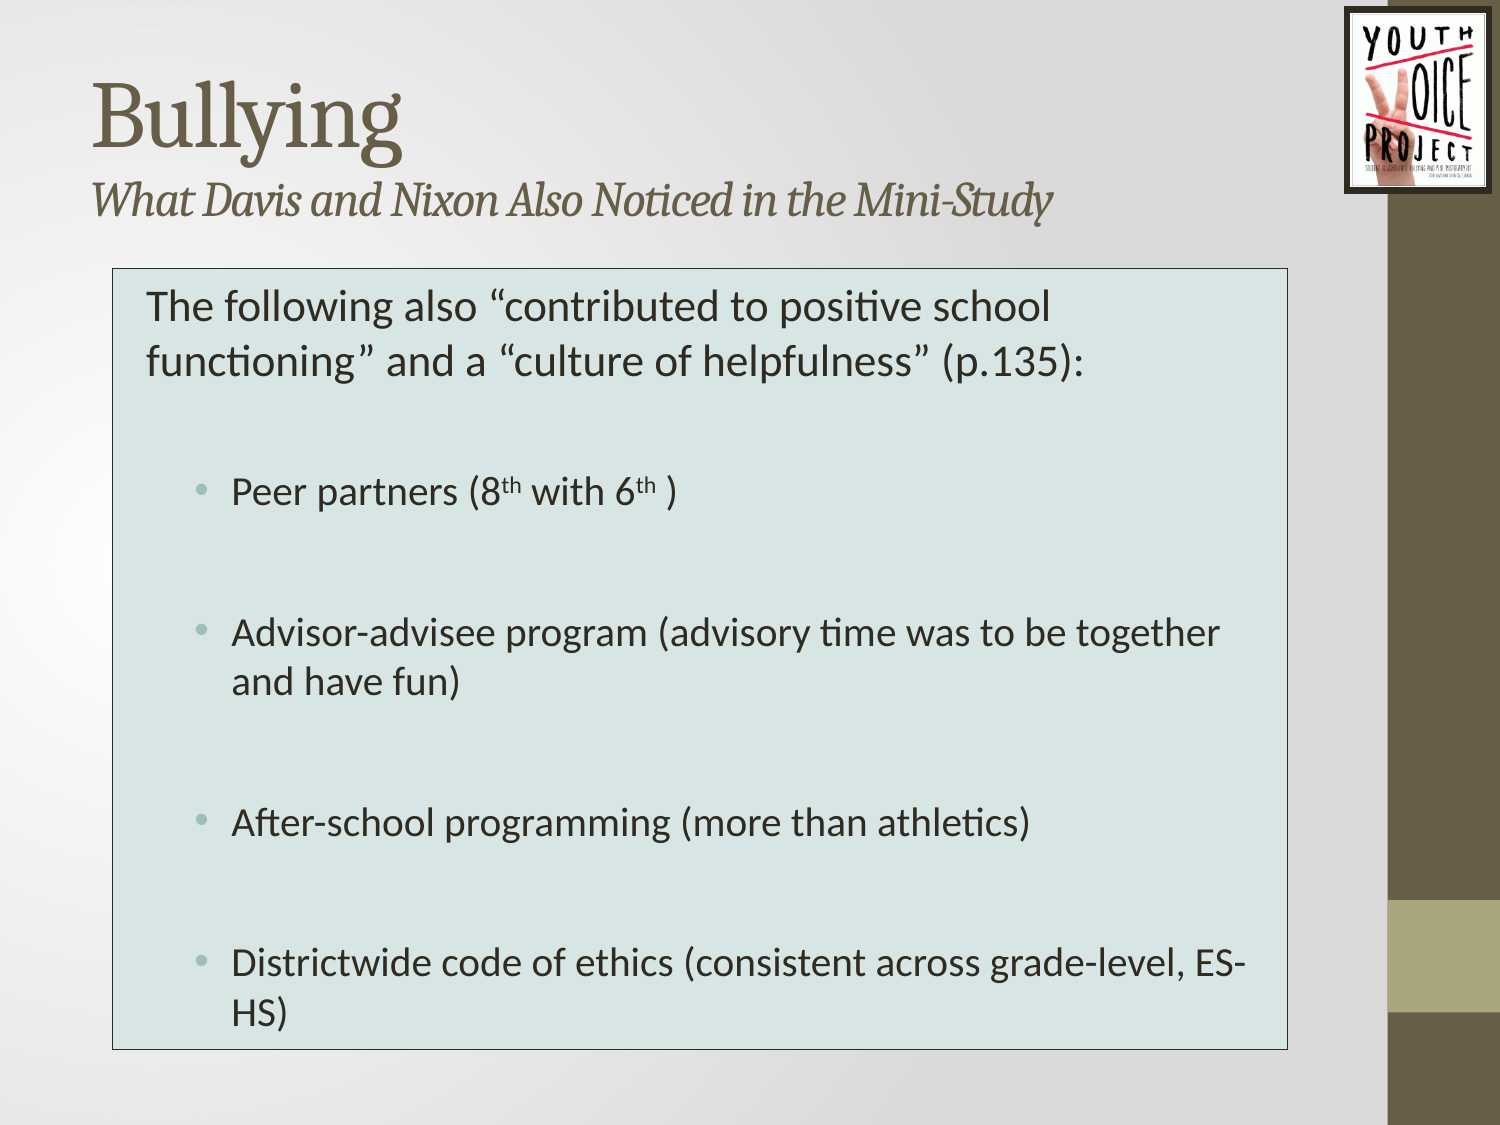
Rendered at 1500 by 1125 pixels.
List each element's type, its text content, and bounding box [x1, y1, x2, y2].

picture [1349, 11, 1487, 188]
text_box [99, 264, 1350, 452]
list The following also “contributed to positive school functioning” and a “culture of helpfulness” (p.135): Peer partners (8th with 6th ) Advisor-advisee program (advisory time was to be together and have fun) After-school programming (more than athletics) Districtwide code of ethics (consistent across grade-level, ES-HS) [112, 452, 1288, 1050]
title Bullying What Davis and Nixon Also Noticed in the Mini-Study [75, 45, 1325, 233]
